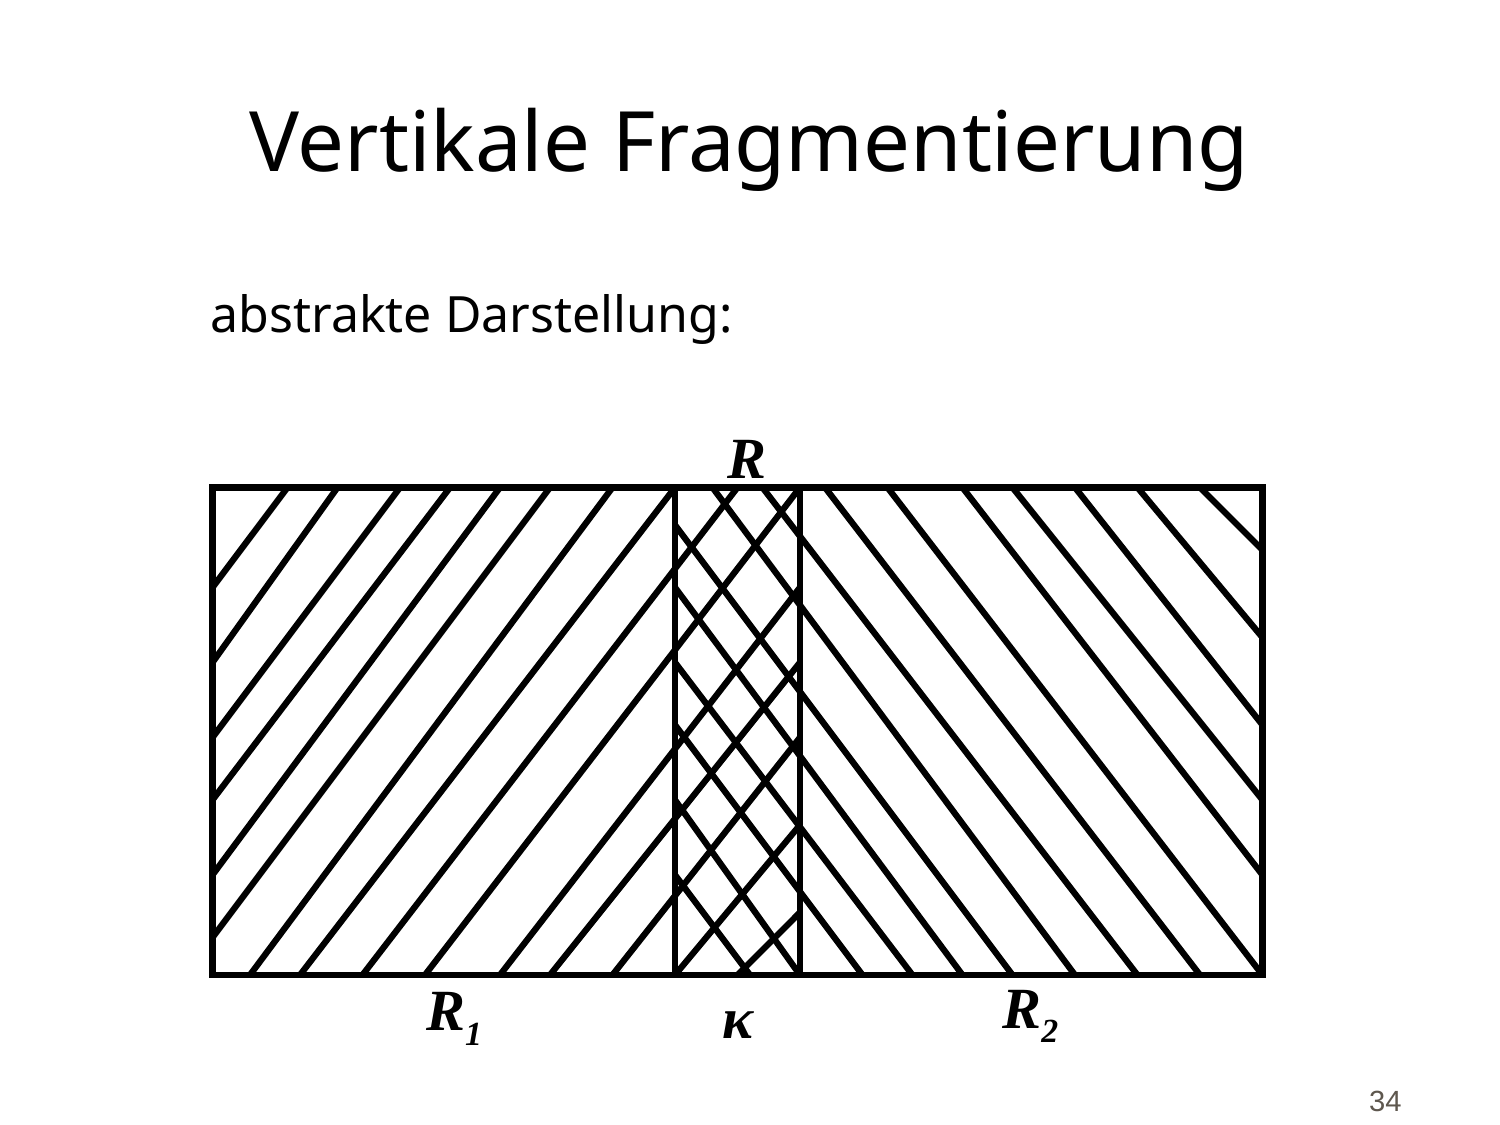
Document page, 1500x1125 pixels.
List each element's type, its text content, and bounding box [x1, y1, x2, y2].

title Vertikale Fragmentierung [112, 69, 1388, 196]
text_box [674, 487, 1263, 976]
text_box [212, 487, 672, 975]
slide_number 34 [1269, 1049, 1417, 1125]
text_box abstrakte Darstellung: [195, 274, 748, 350]
text_box R1 [411, 964, 497, 1060]
text_box R2 [987, 985, 1074, 1057]
text_box R [712, 412, 782, 485]
text_box κ [708, 985, 769, 1058]
